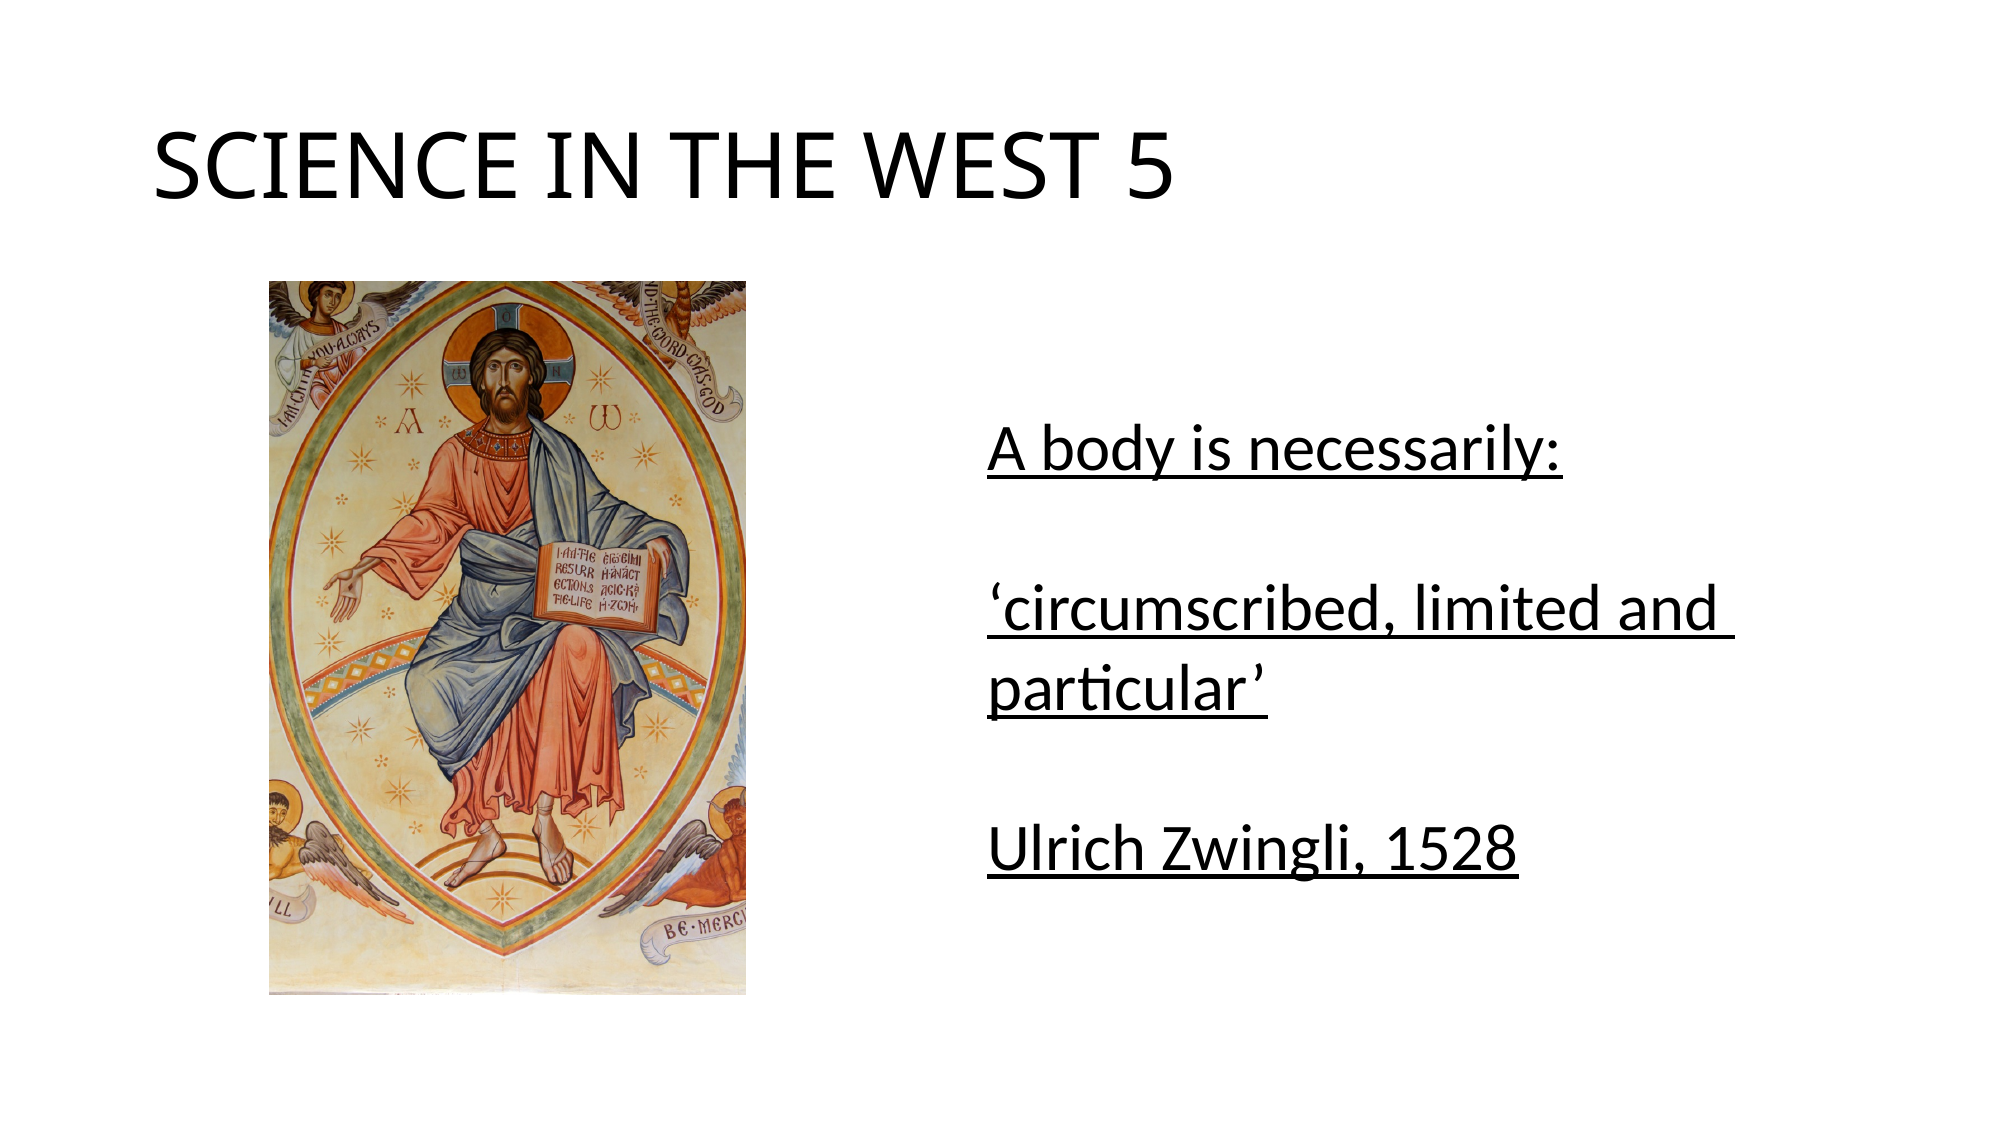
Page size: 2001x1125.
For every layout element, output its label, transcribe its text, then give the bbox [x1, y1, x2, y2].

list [269, 281, 746, 995]
text_box A body is necessarily: ‘circumscribed, limited and particular’ Ulrich Zwingli, 1528 [972, 396, 1750, 891]
title SCIENCE IN THE WEST 5 [137, 59, 1863, 278]
